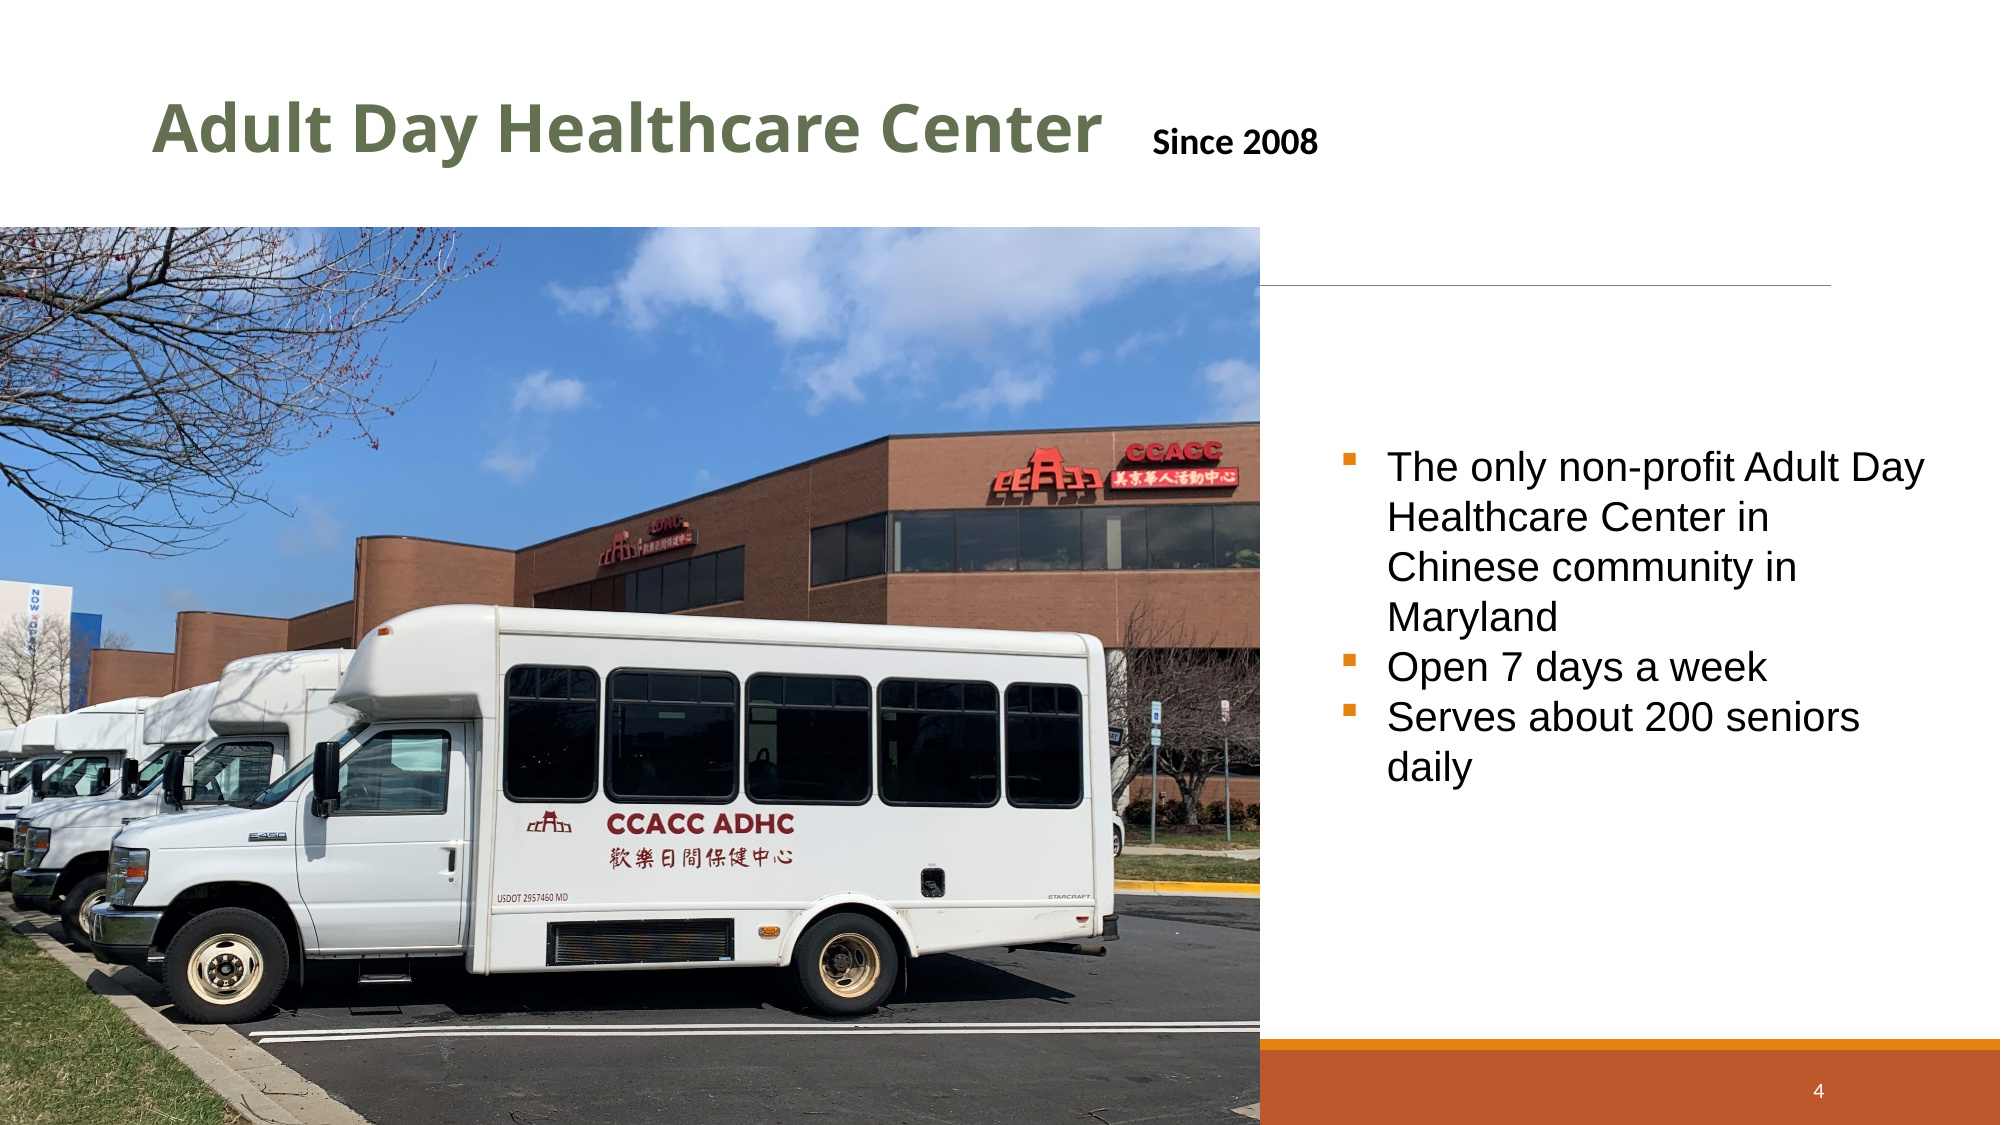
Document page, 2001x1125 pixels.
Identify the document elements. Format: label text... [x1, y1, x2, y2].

picture [0, 227, 1261, 1125]
slide_number 4 [1624, 1059, 1840, 1120]
text_box The only non-profit Adult Day Healthcare Center in Chinese community in Maryland Open 7 days a week Serves about 200 seniors daily [1295, 432, 1945, 848]
text_box Since 2008 [1137, 109, 1334, 170]
text_box Adult Day Healthcare Center [137, 78, 1201, 208]
